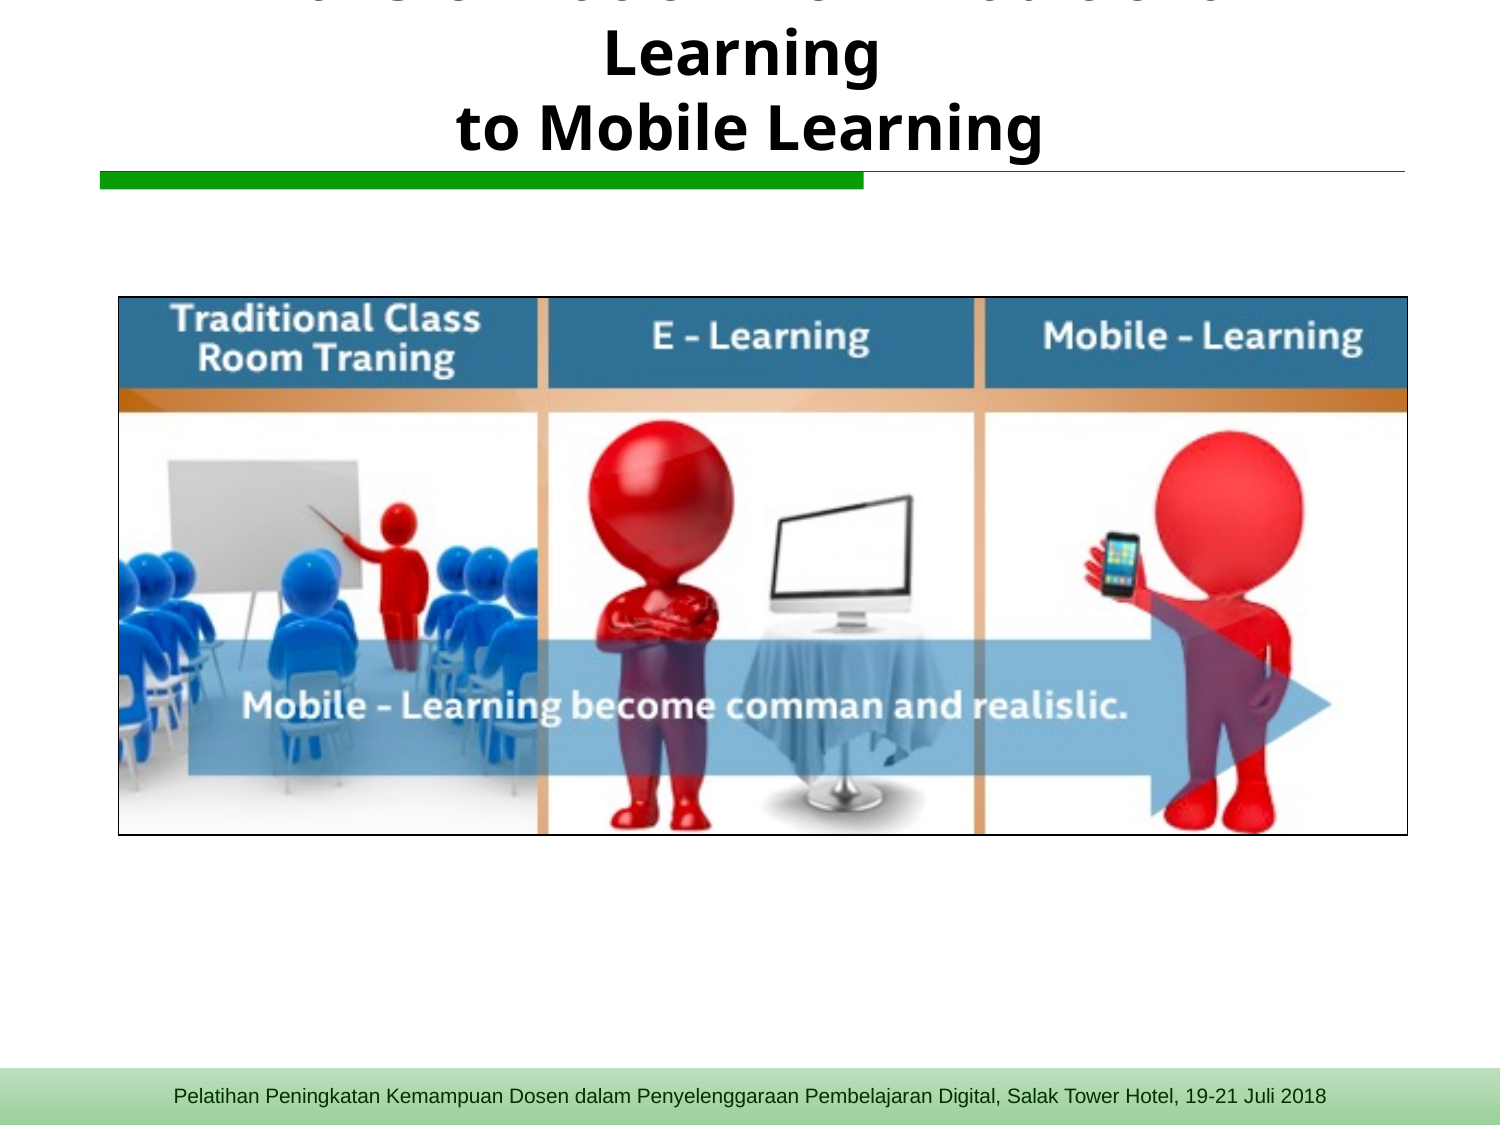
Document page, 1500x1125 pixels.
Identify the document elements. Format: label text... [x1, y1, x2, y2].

title Transformation from Traditional Learning to Mobile Learning [93, 49, 1407, 171]
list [119, 297, 1407, 835]
